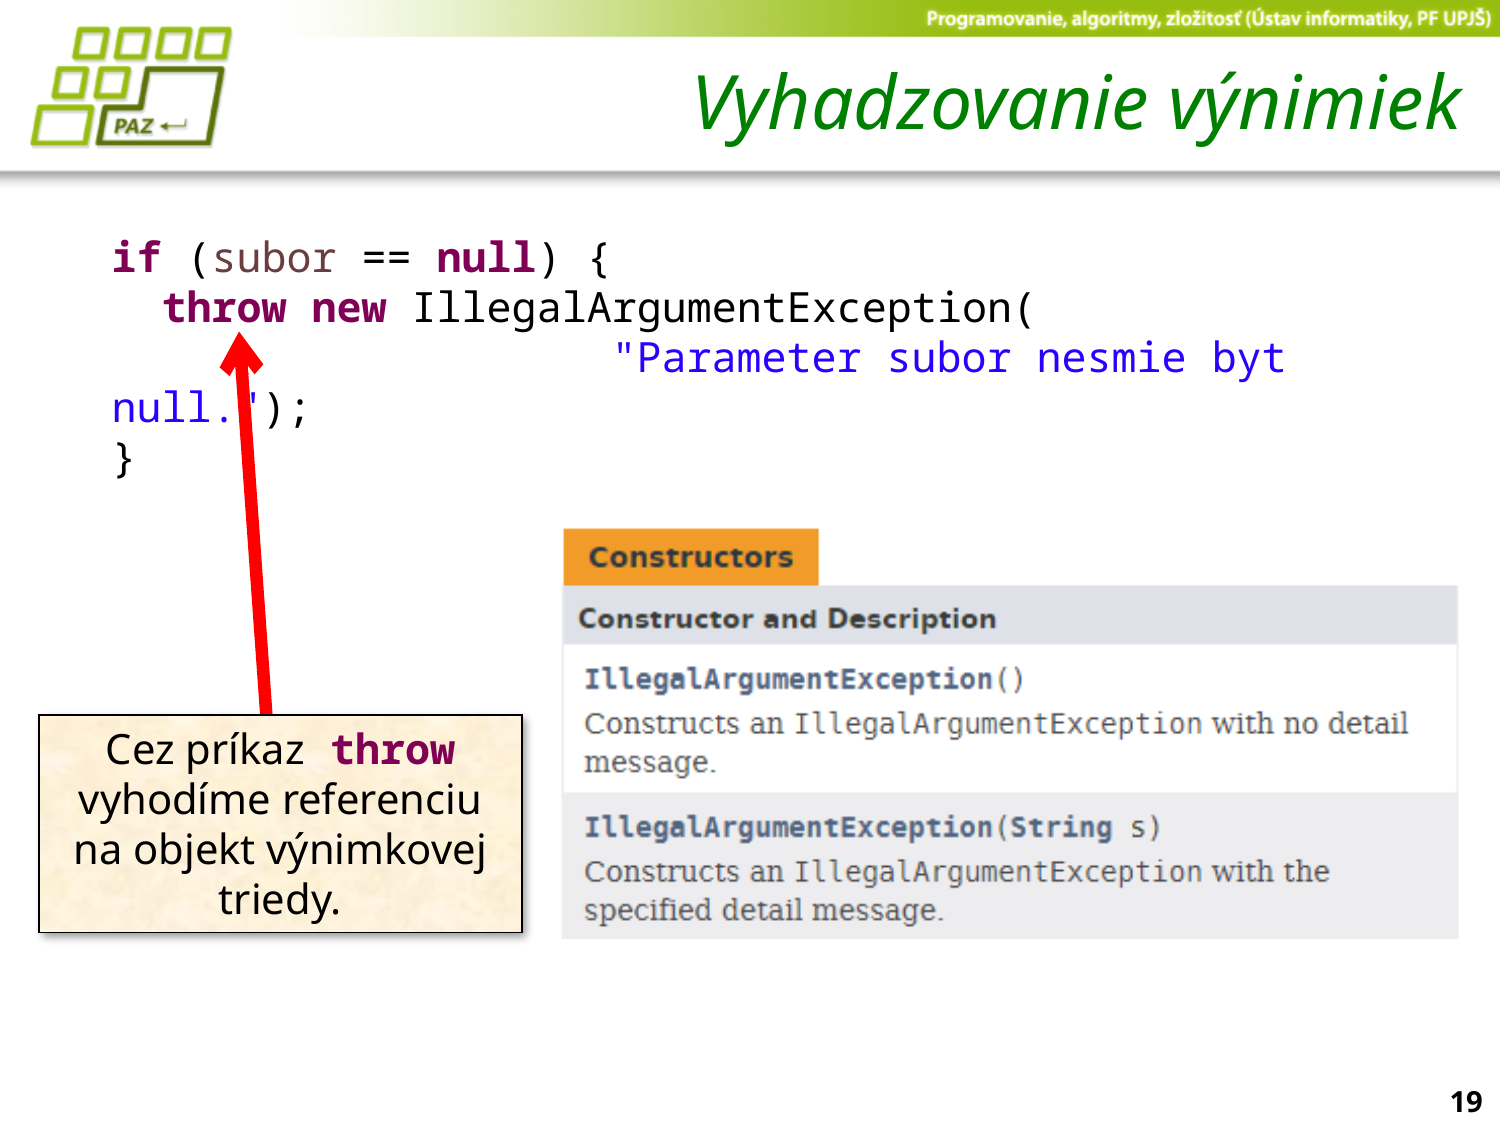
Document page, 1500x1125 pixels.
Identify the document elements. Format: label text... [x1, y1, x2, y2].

picture [0, 0, 1500, 1125]
text_box if (subor == null) { throw new IllegalArgumentException( "Parameter subor nesmie byt null."); } [96, 223, 1430, 488]
title Vyhadzovanie výnimiek [343, 46, 1477, 135]
text_box Cez príkaz throw vyhodíme referenciu na objekt výnimkovej triedy. [38, 715, 522, 933]
